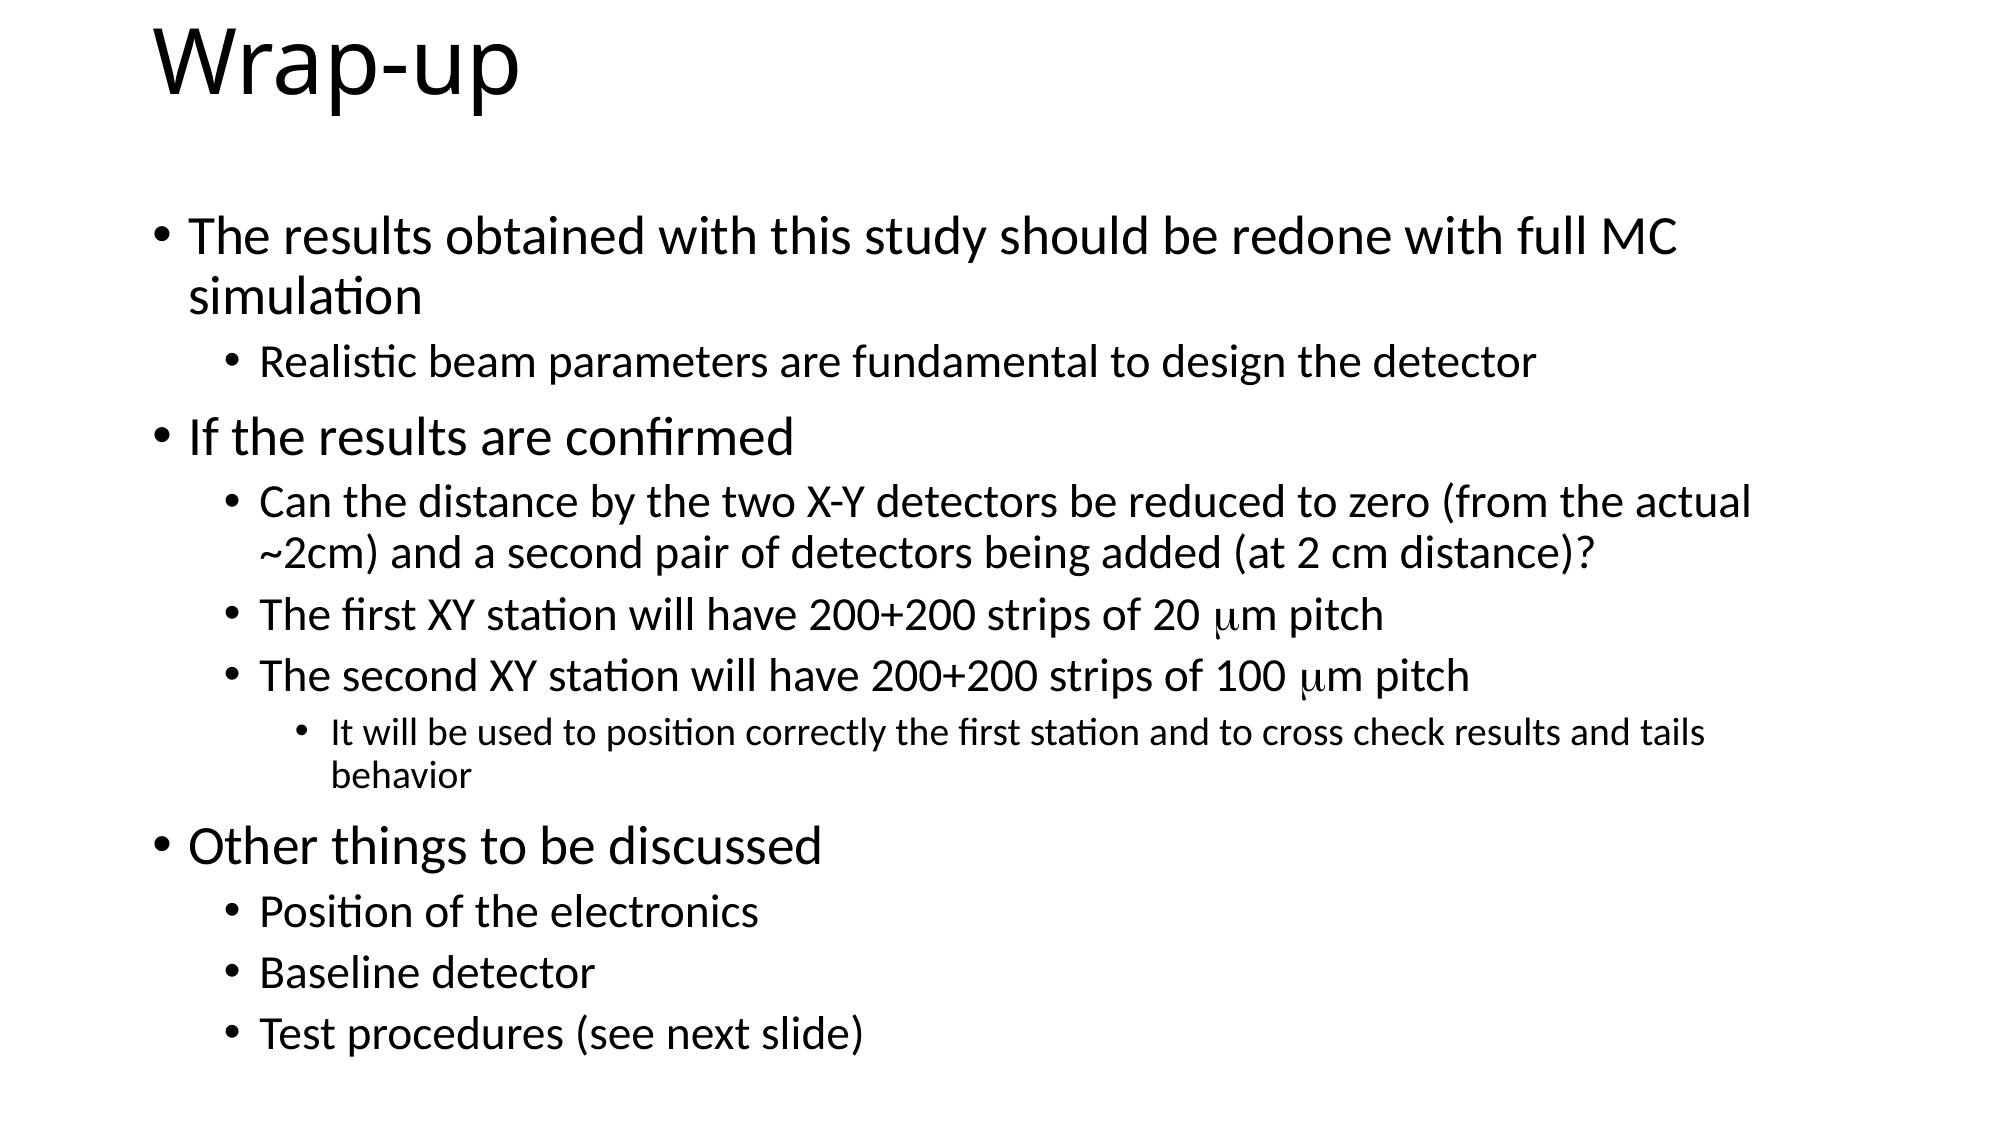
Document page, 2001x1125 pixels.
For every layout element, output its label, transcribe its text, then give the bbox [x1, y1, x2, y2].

list The results obtained with this study should be redone with full MC simulation Realistic beam parameters are fundamental to design the detector If the results are confirmed Can the distance by the two X-Y detectors be reduced to zero (from the actual ~2cm) and a second pair of detectors being added (at 2 cm distance)? The first XY station will have 200+200 strips of 20 mm pitch The second XY station will have 200+200 strips of 100 mm pitch It will be used to position correctly the first station and to cross check results and tails behavior Other things to be discussed Position of the electronics Baseline detector Test procedures (see next slide) [137, 199, 1863, 1071]
title Wrap-up [137, 0, 1863, 174]
